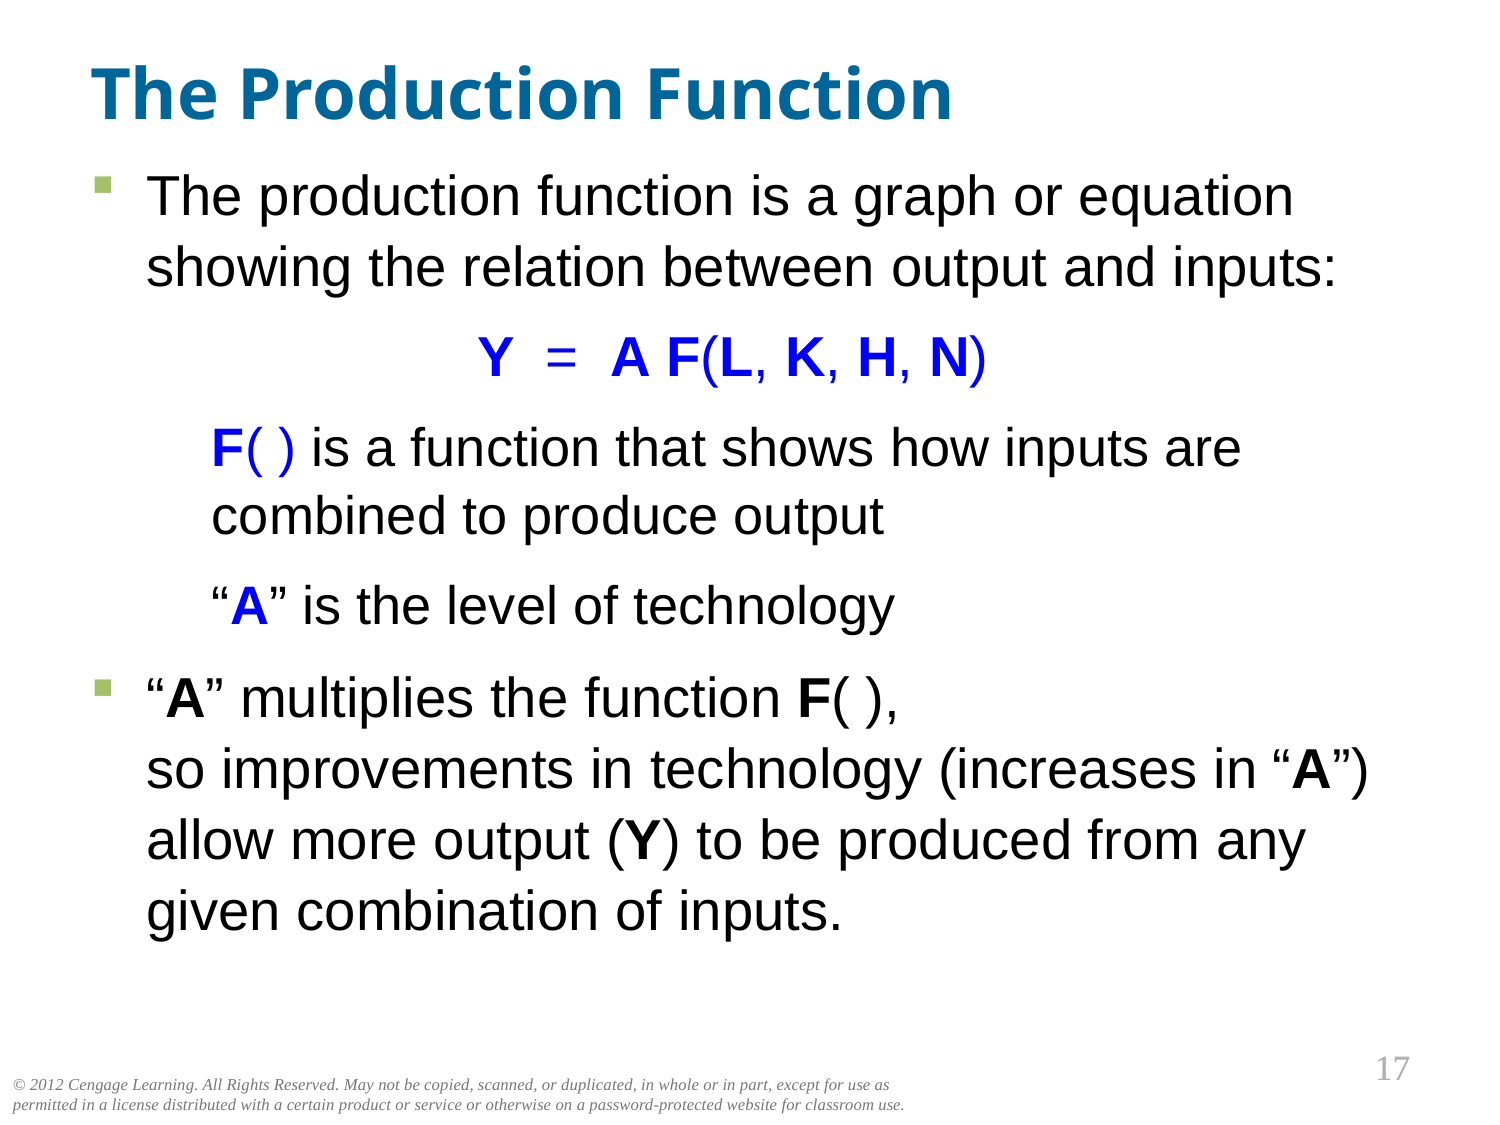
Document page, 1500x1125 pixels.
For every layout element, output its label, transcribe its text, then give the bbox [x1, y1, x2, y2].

title The Production Function [75, 37, 1425, 145]
list The production function is a graph or equation showing the relation between output and inputs: Y = A F(L, K, H, N) F( ) is a function that shows how inputs are combined to produce output “A” is the level of technology “A” multiplies the function F( ), so improvements in technology (increases in “A”) allow more output (Y) to be produced from any given combination of inputs. [75, 147, 1425, 1044]
